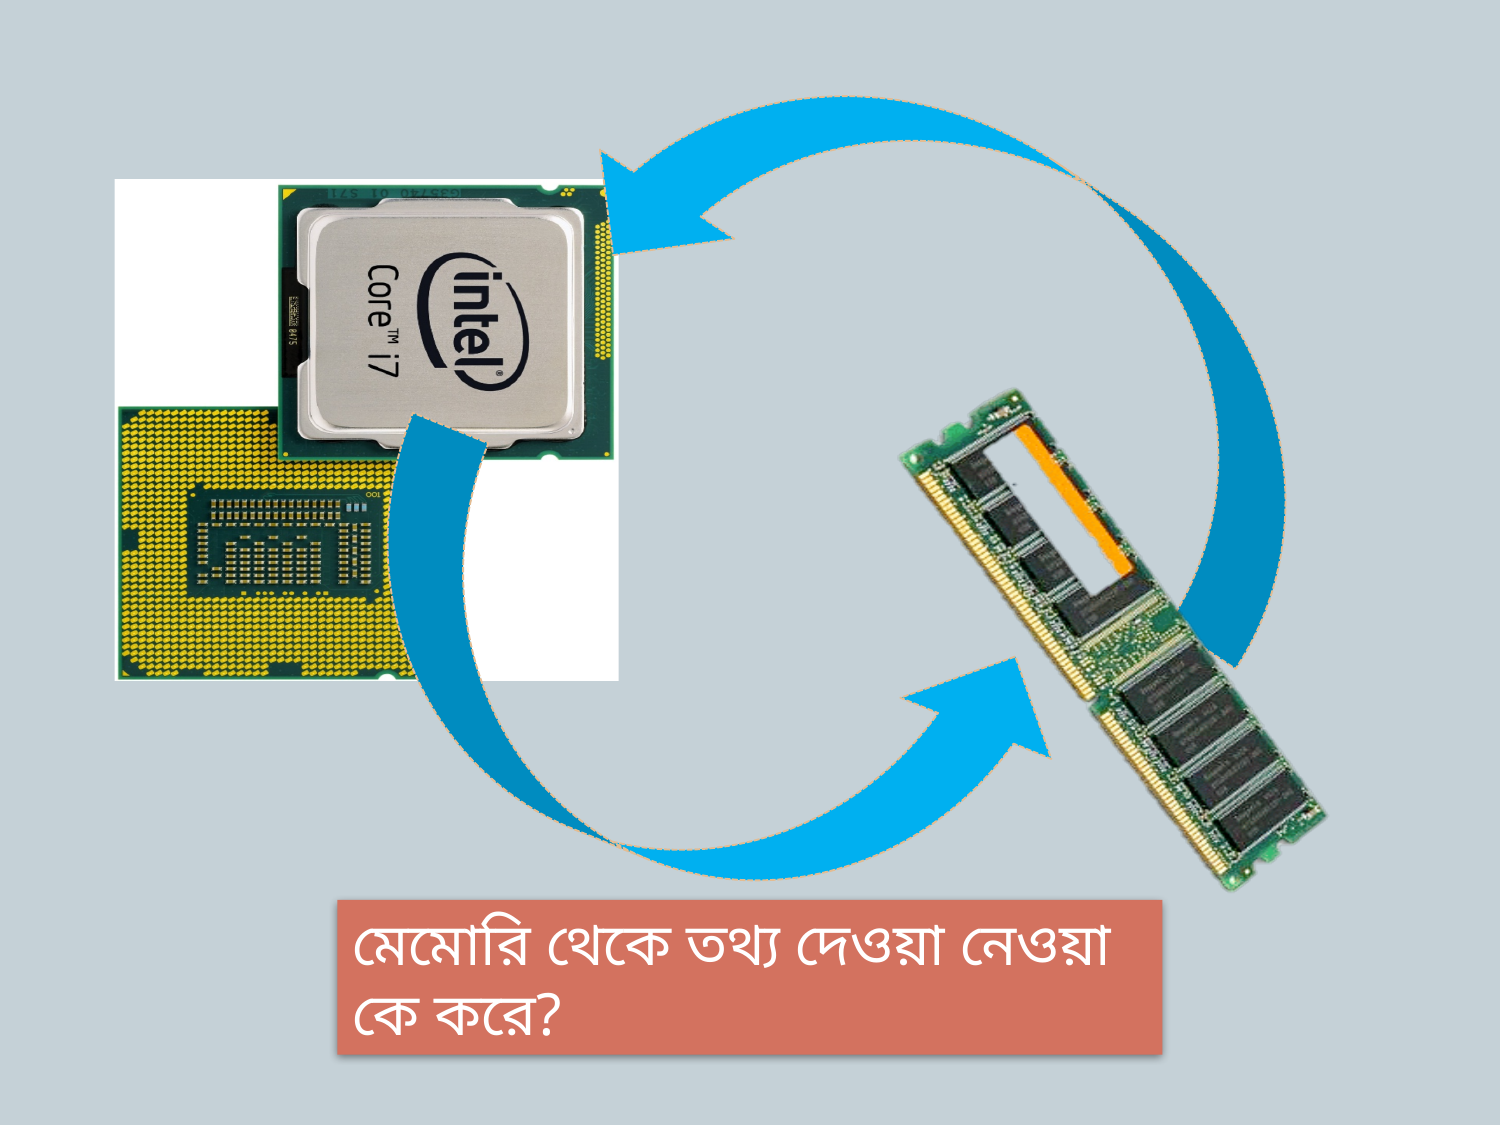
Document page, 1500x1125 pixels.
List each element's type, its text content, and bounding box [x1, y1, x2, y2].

text_box মেমোরি থেকে তথ্য দেওয়া নেওয়া কে করে? [337, 899, 1163, 1055]
text_box [599, 95, 1264, 380]
picture [850, 382, 1374, 903]
text_box [484, 693, 843, 882]
text_box [423, 693, 573, 830]
picture [114, 177, 619, 683]
